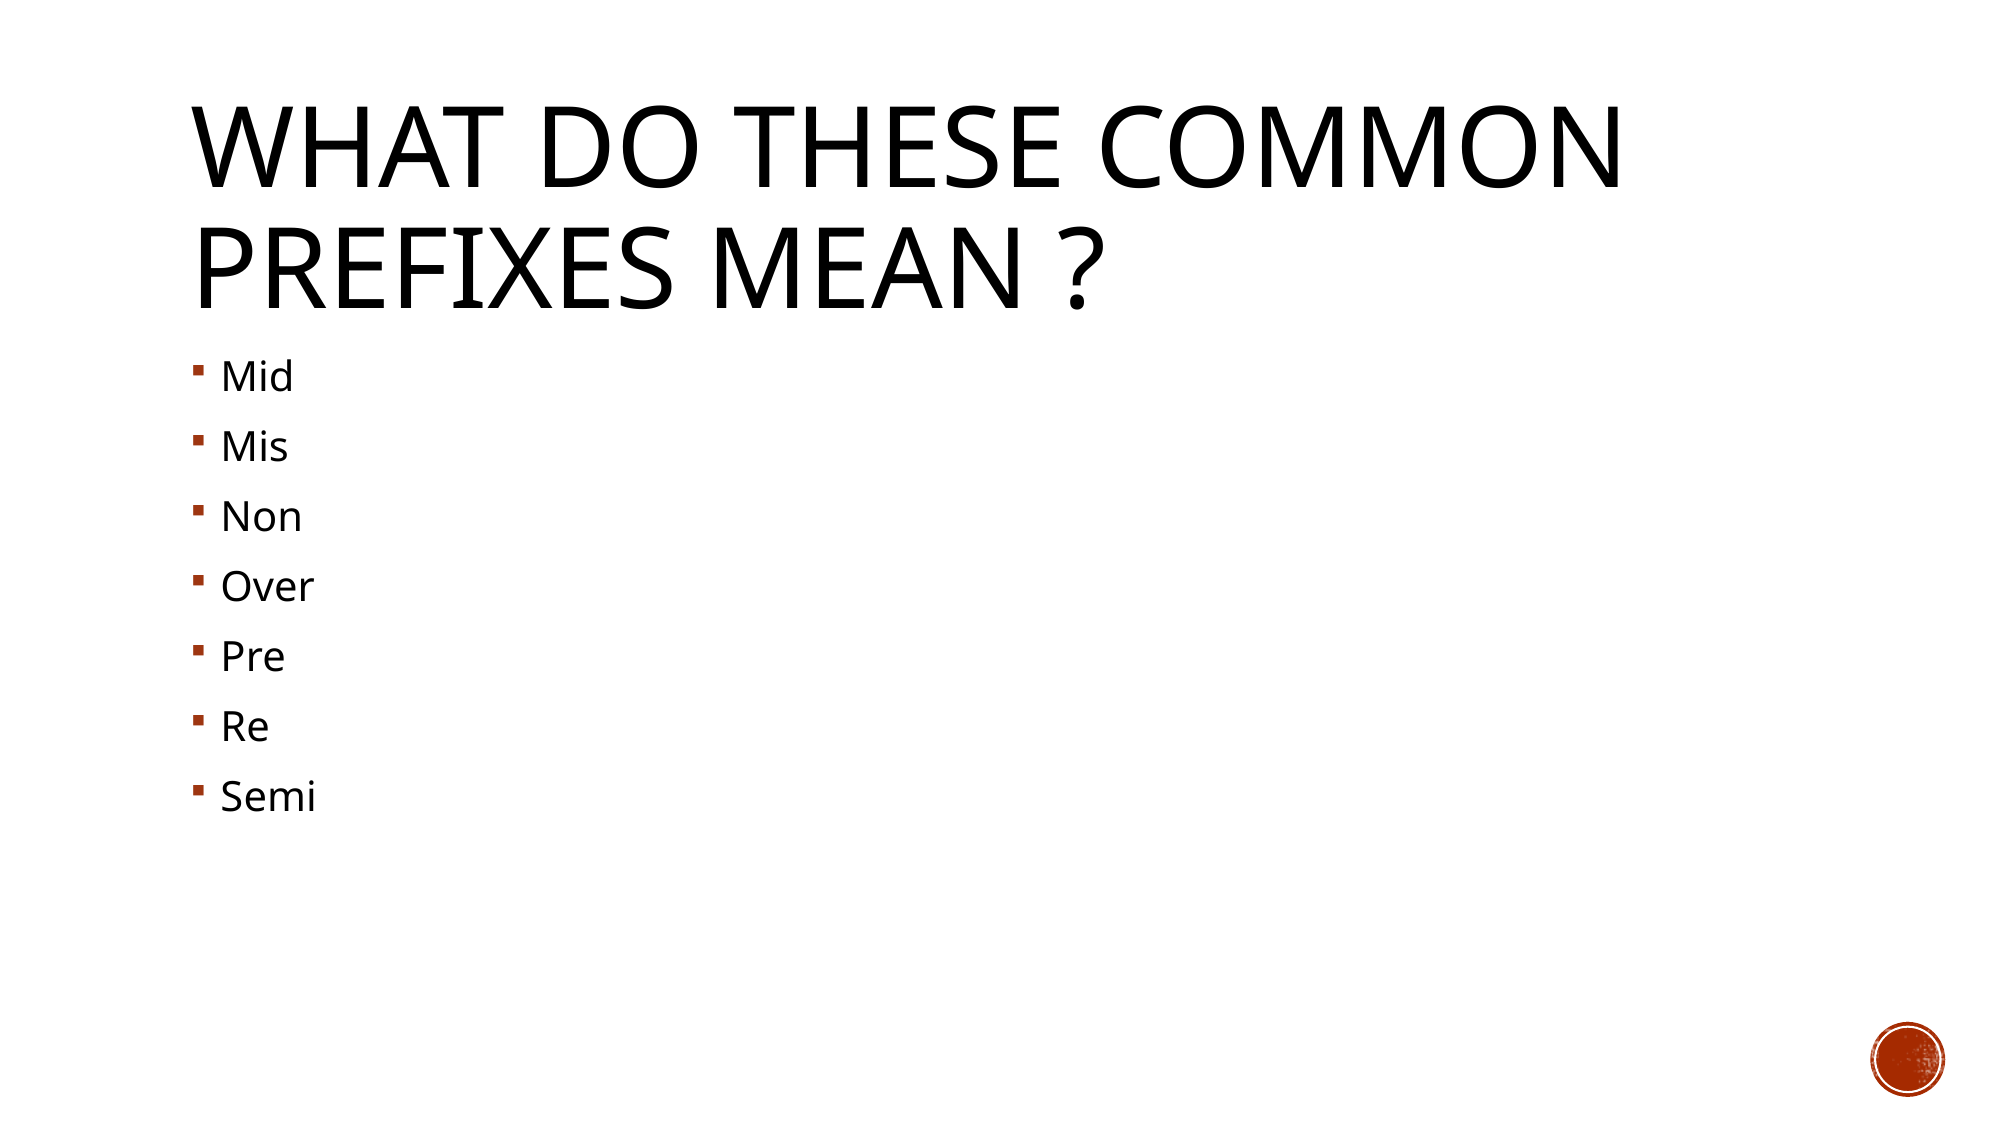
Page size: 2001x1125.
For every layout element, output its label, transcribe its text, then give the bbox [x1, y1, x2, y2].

title What do these common prefixes mean ? [175, 79, 1826, 344]
list Mid Mis Non Over Pre Re Semi [175, 348, 1826, 1013]
